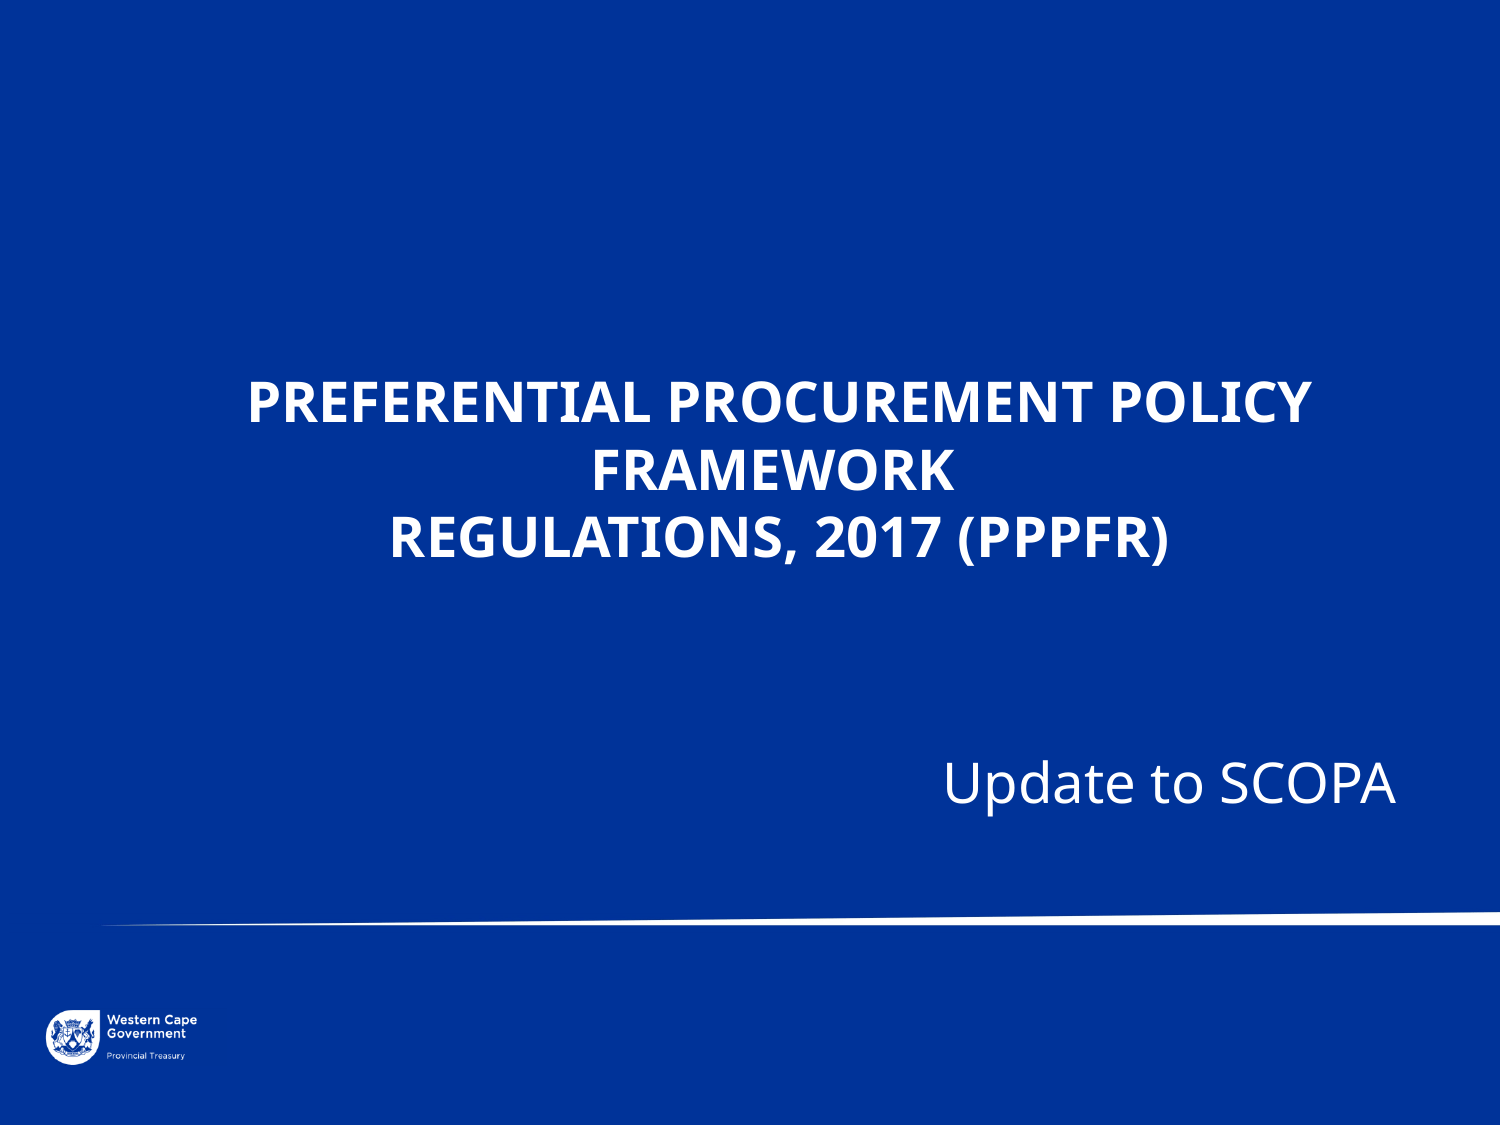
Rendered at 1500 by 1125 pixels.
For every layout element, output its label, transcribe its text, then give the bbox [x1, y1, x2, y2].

picture [9, 904, 1500, 933]
text_box Update to SCOPA [64, 739, 1412, 824]
picture [44, 1008, 227, 1066]
list PREFERENTIAL PROCUREMENT POLICY FRAMEWORK REGULATIONS, 2017 (PPPFR) [100, 338, 1459, 598]
